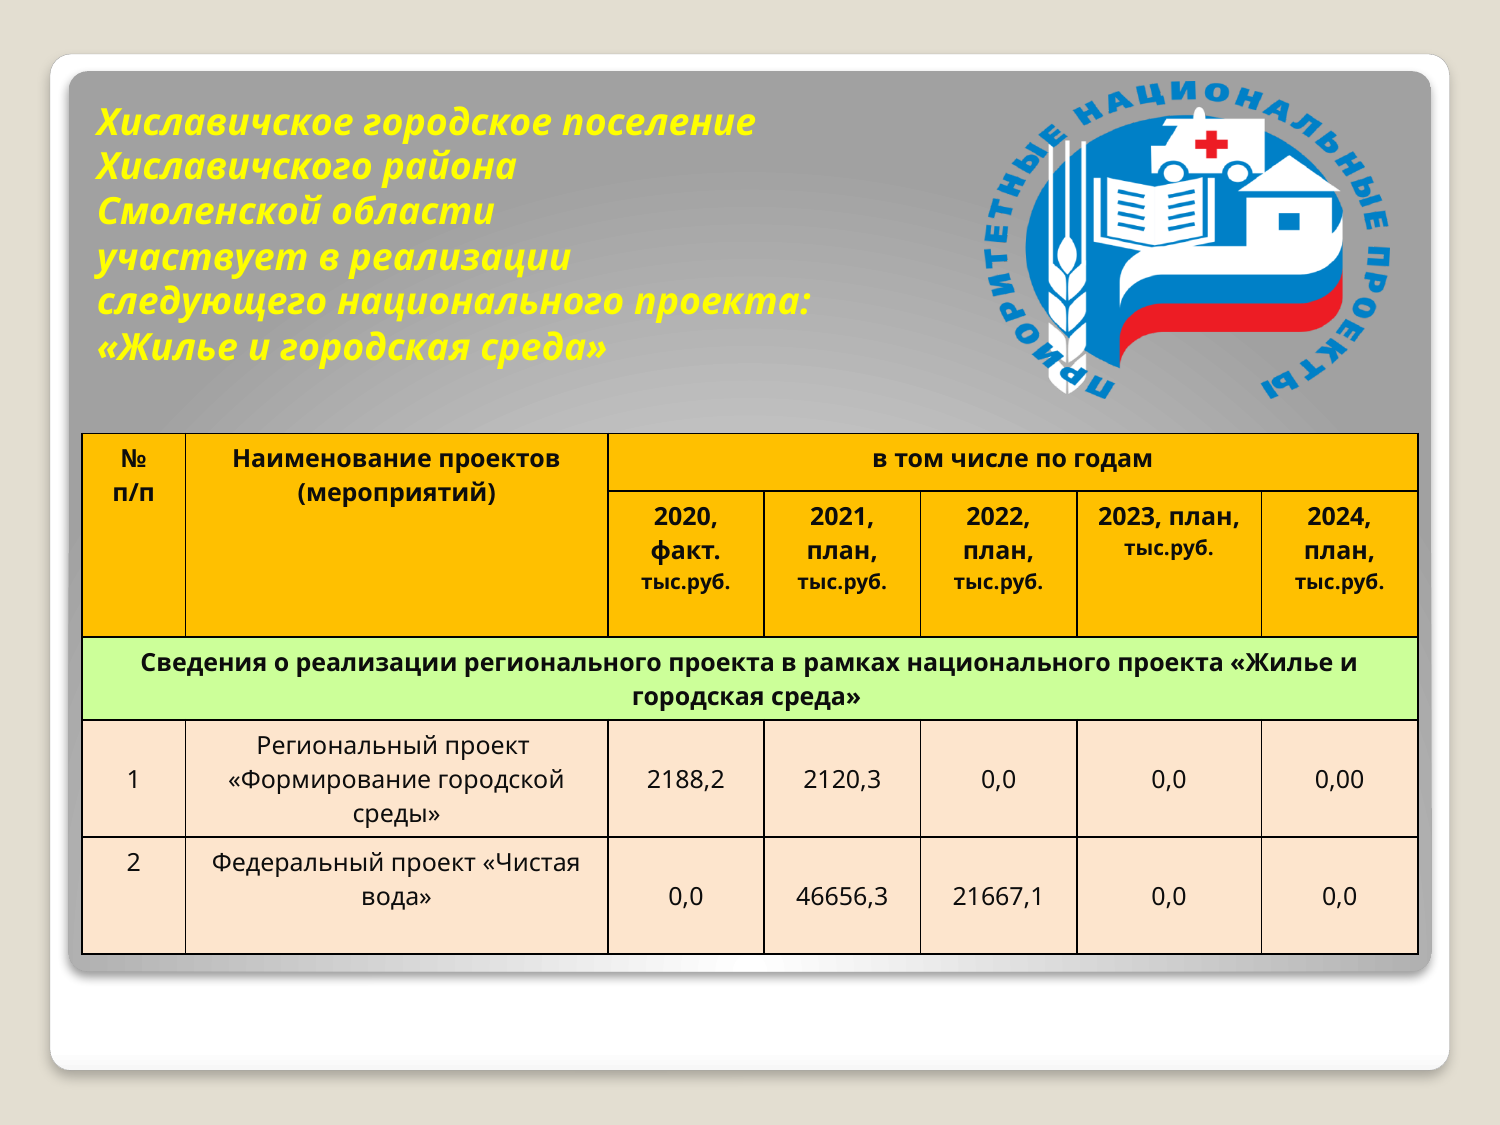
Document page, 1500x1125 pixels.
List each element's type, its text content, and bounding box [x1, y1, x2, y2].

title Хиславичское городское поселение Хиславичского района Смоленской области участвует в реализации следующего национального проекта: «Жилье и городская среда» [82, 70, 1374, 375]
table_cell 0,0 [1078, 838, 1261, 953]
table_cell 46656,3 [765, 838, 920, 953]
table_cell 0,0 [609, 838, 763, 953]
table_cell 2024, план, тыс.руб. [1262, 492, 1417, 636]
table_cell 2022, план, тыс.руб. [921, 492, 1076, 636]
table_cell 0,0 [1262, 838, 1417, 953]
table_cell 0,00 [1262, 721, 1417, 836]
table_header № п/п [83, 434, 185, 636]
table_cell 2120,3 [765, 721, 920, 836]
table_cell 0,0 [1078, 721, 1261, 836]
table_header в том числе по годам [609, 434, 1417, 490]
table_cell 1 [83, 721, 185, 836]
table_cell Сведения о реализации регионального проекта в рамках национального проекта «Жилье и городская среда» [83, 638, 1417, 719]
table_cell 2021, план, тыс.руб. [765, 492, 920, 636]
table_cell 2188,2 [609, 721, 763, 836]
table_cell Региональный проект «Формирование городской среды» [186, 721, 607, 836]
picture [984, 81, 1391, 399]
table_cell 2020, факт. тыс.руб. [609, 492, 763, 636]
table_cell Федеральный проект «Чистая вода» [186, 838, 607, 953]
table_cell 0,0 [921, 721, 1076, 836]
table_cell 2023, план, тыс.руб. [1078, 492, 1261, 636]
table_cell 2 [83, 838, 185, 953]
table_cell 21667,1 [921, 838, 1076, 953]
table_header Наименование проектов (мероприятий) [186, 434, 607, 636]
